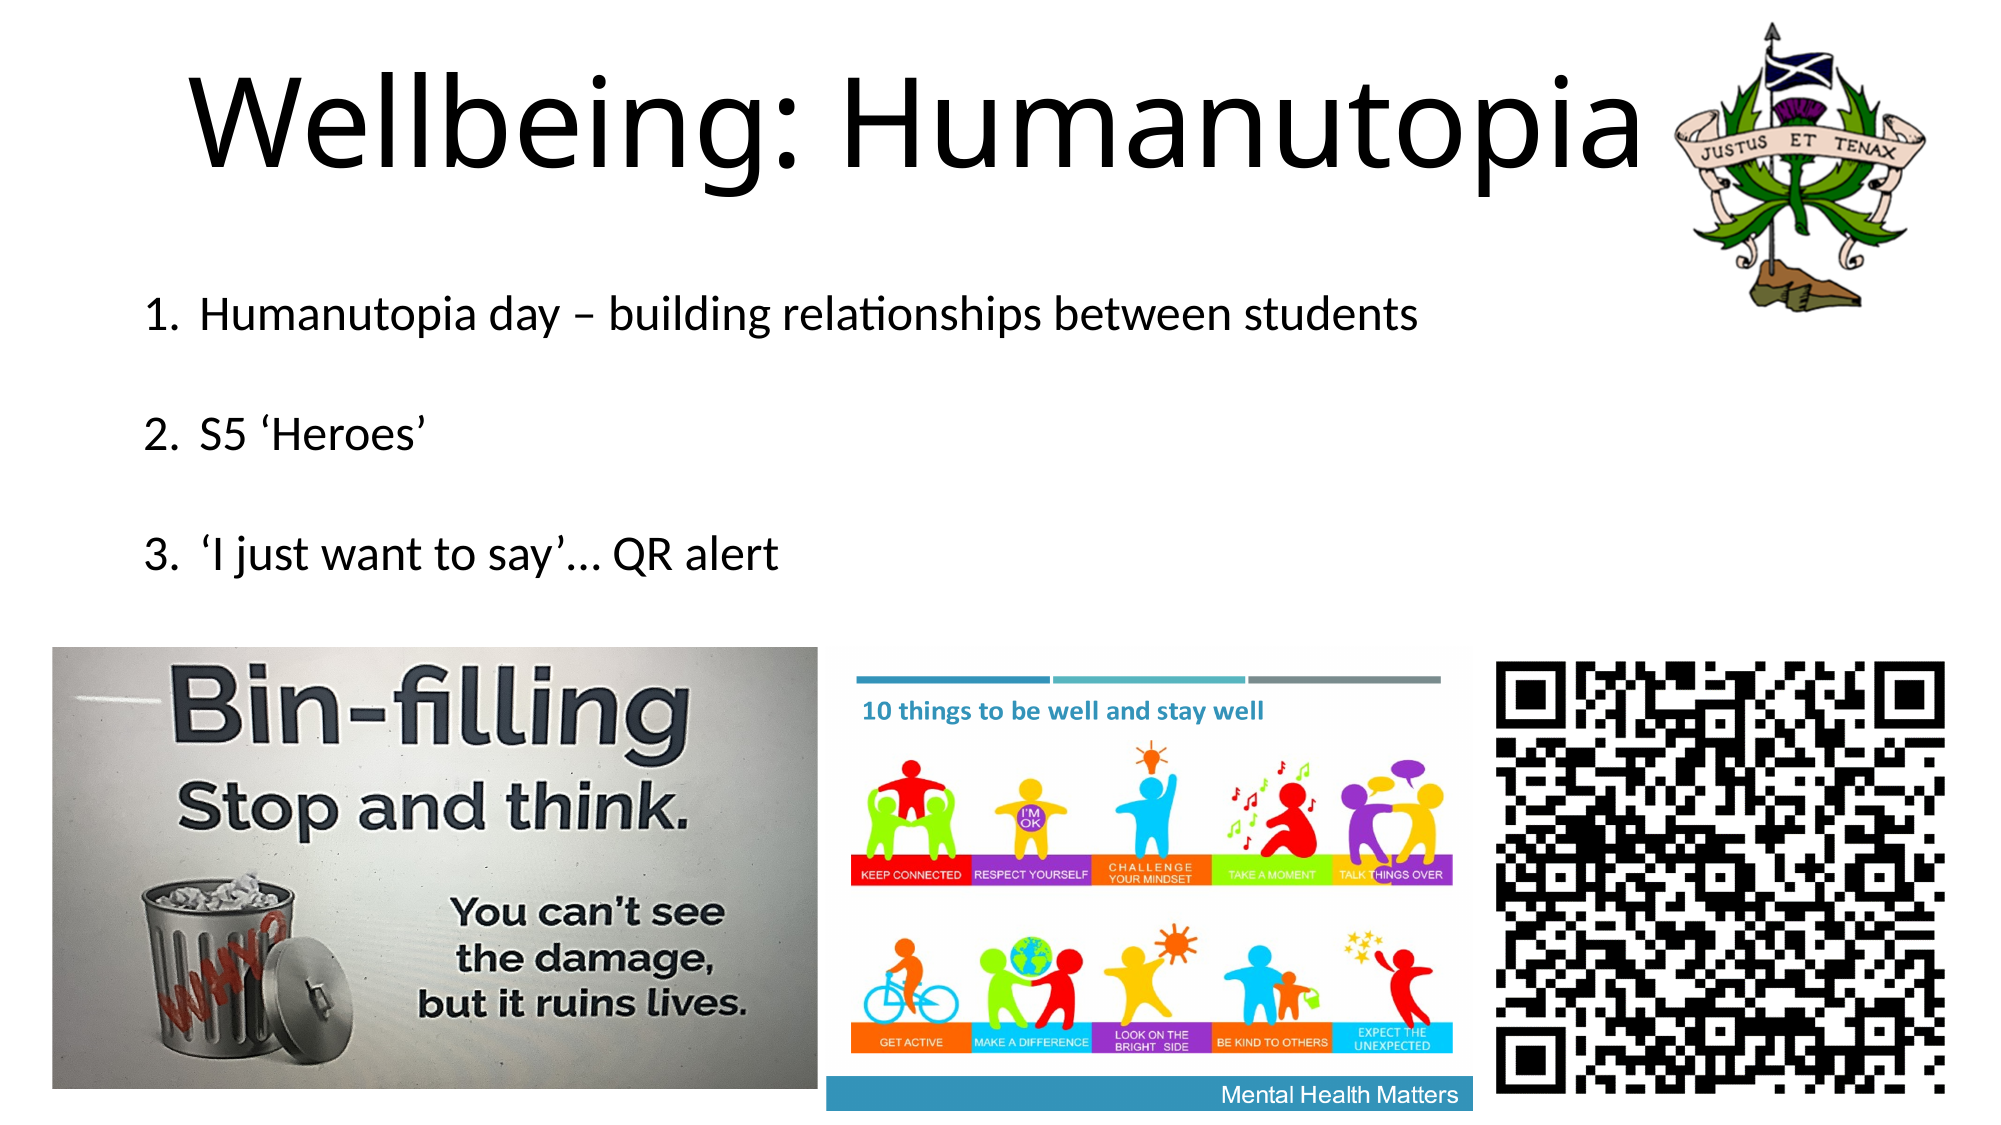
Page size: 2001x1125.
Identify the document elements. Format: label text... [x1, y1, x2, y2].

text_box Humanutopia day – building relationships between students S5 ‘Heroes’ ‘I just want to say’… QR alert [128, 272, 1567, 678]
picture [1669, 20, 1930, 314]
title Wellbeing: Humanutopia [70, 60, 1669, 202]
picture [52, 647, 818, 1089]
picture [825, 646, 1963, 1117]
